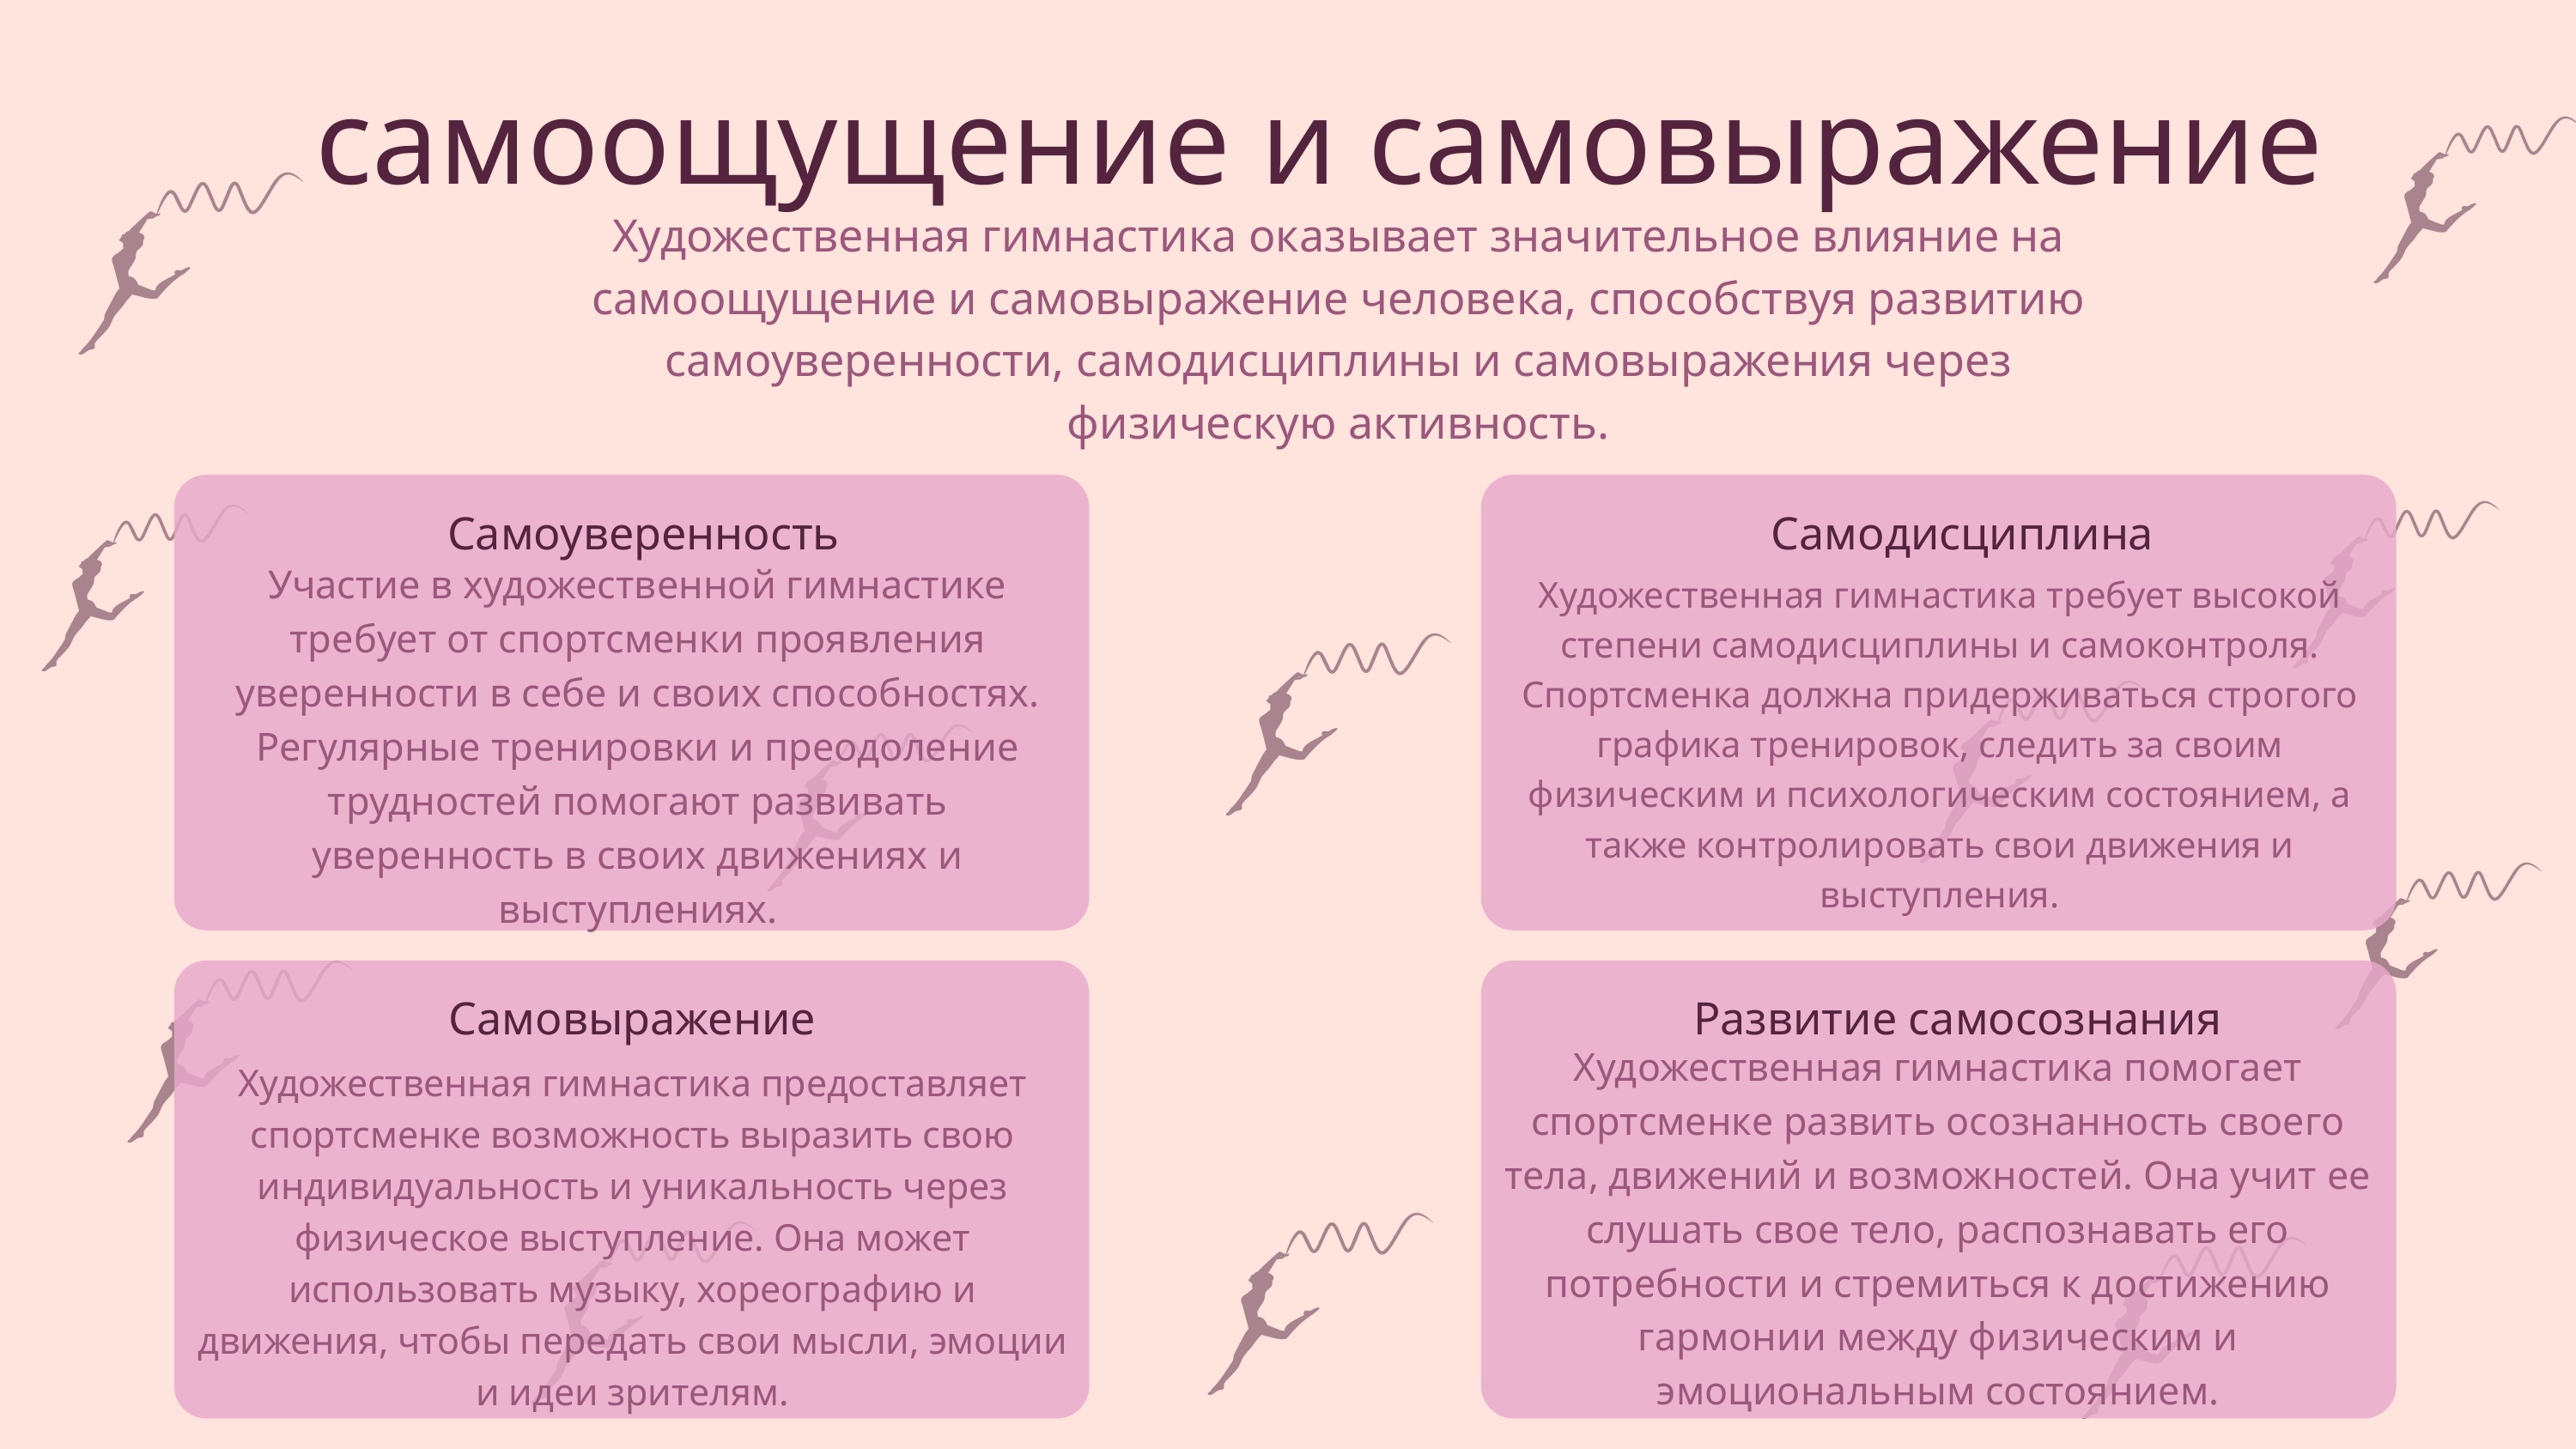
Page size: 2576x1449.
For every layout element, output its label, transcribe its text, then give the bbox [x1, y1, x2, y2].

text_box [1480, 960, 2397, 1419]
text_box самоощущение и самовыражение [173, 41, 2467, 208]
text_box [1480, 474, 2397, 931]
text_box [2335, 862, 2542, 1029]
text_box [127, 960, 173, 1143]
text_box [77, 172, 304, 355]
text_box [173, 474, 1090, 931]
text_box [173, 960, 1090, 1419]
text_box [1207, 1212, 1433, 1395]
text_box [1225, 633, 1451, 815]
text_box [2399, 500, 2500, 668]
text_box [41, 504, 169, 671]
text_box Художественная гимнастика оказывает значительное влияние на самоощущение и самовыражение человека, способствуя развитию самоуверенности, самодисциплины и самовыражения через физическую активность. [556, 197, 2120, 449]
text_box [2373, 116, 2576, 283]
